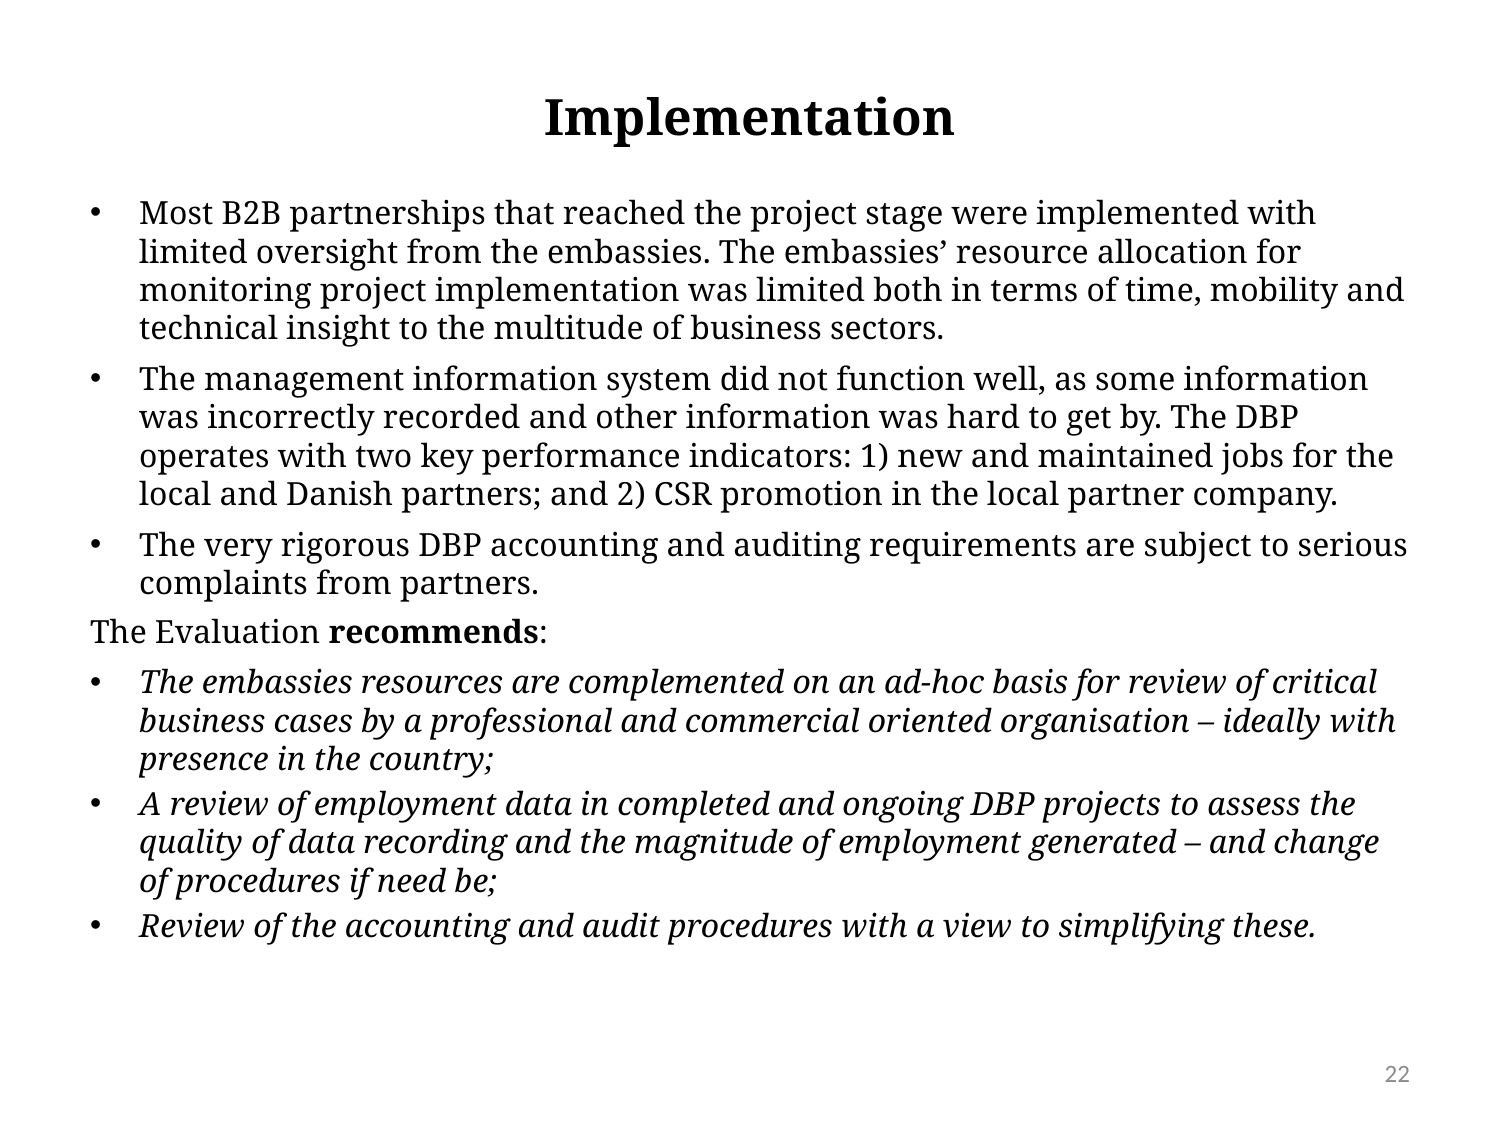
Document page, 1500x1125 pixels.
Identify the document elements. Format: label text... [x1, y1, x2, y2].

title Implementation [75, 45, 1425, 185]
slide_number 22 [1074, 1042, 1425, 1103]
list Most B2B partnerships that reached the project stage were implemented with limited oversight from the embassies. The embassies’ resource allocation for monitoring project implementation was limited both in terms of time, mobility and technical insight to the multitude of business sectors. The management information system did not function well, as some information was incorrectly recorded and other information was hard to get by. The DBP operates with two key performance indicators: 1) new and maintained jobs for the local and Danish partners; and 2) CSR promotion in the local partner company. The very rigorous DBP accounting and auditing requirements are subject to serious complaints from partners. The Evaluation recommends: The embassies resources are complemented on an ad-hoc basis for review of critical business cases by a professional and commercial oriented organisation – ideally with presence in the country; A review of employment data in completed and ongoing DBP projects to assess the quality of data recording and the magnitude of employment generated – and change of procedures if need be; Review of the accounting and audit procedures with a view to simplifying these. [75, 185, 1425, 1005]
